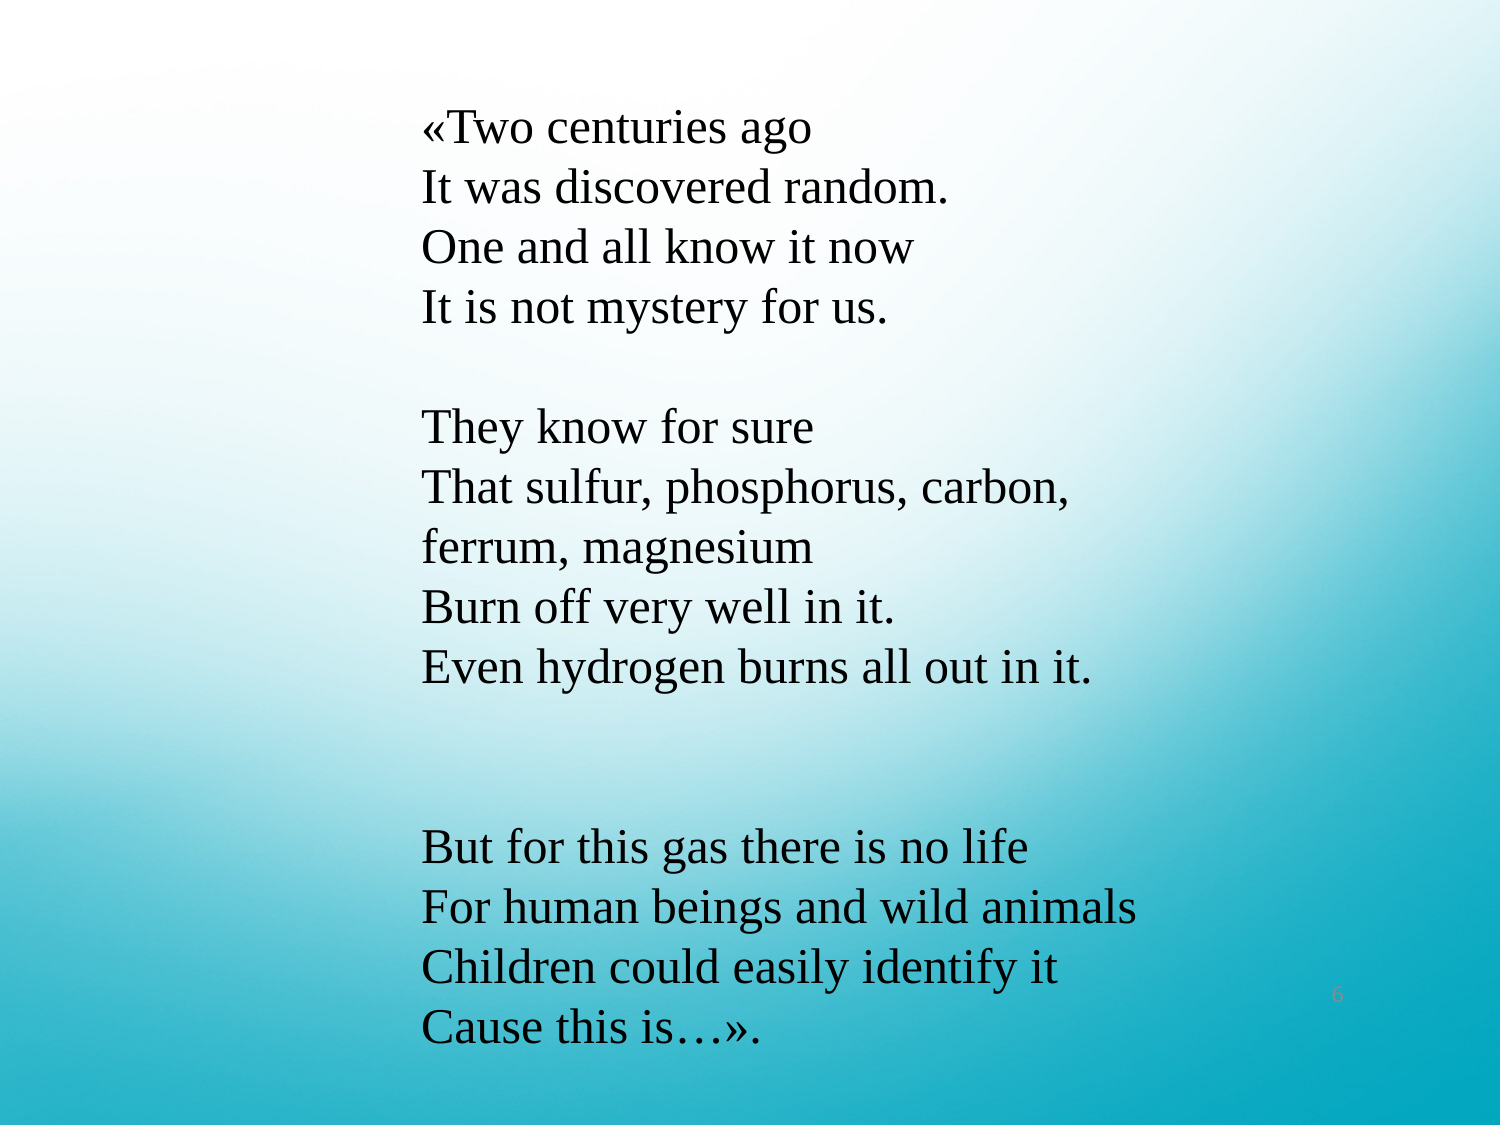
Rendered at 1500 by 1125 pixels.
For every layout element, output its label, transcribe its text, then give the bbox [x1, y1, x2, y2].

text_box «Two centuries ago It was discovered random. One and all know it now It is not mystery for us. They know for sure That sulfur, phosphorus, carbon, ferrum, magnesium Burn off very well in it. Even hydrogen burns all out in it. But for this gas there is no life For human beings and wild animals Children could easily identify it Cause this is…». [406, 86, 1157, 1062]
picture [0, 0, 1500, 1125]
slide_number 6 [1264, 965, 1360, 1025]
